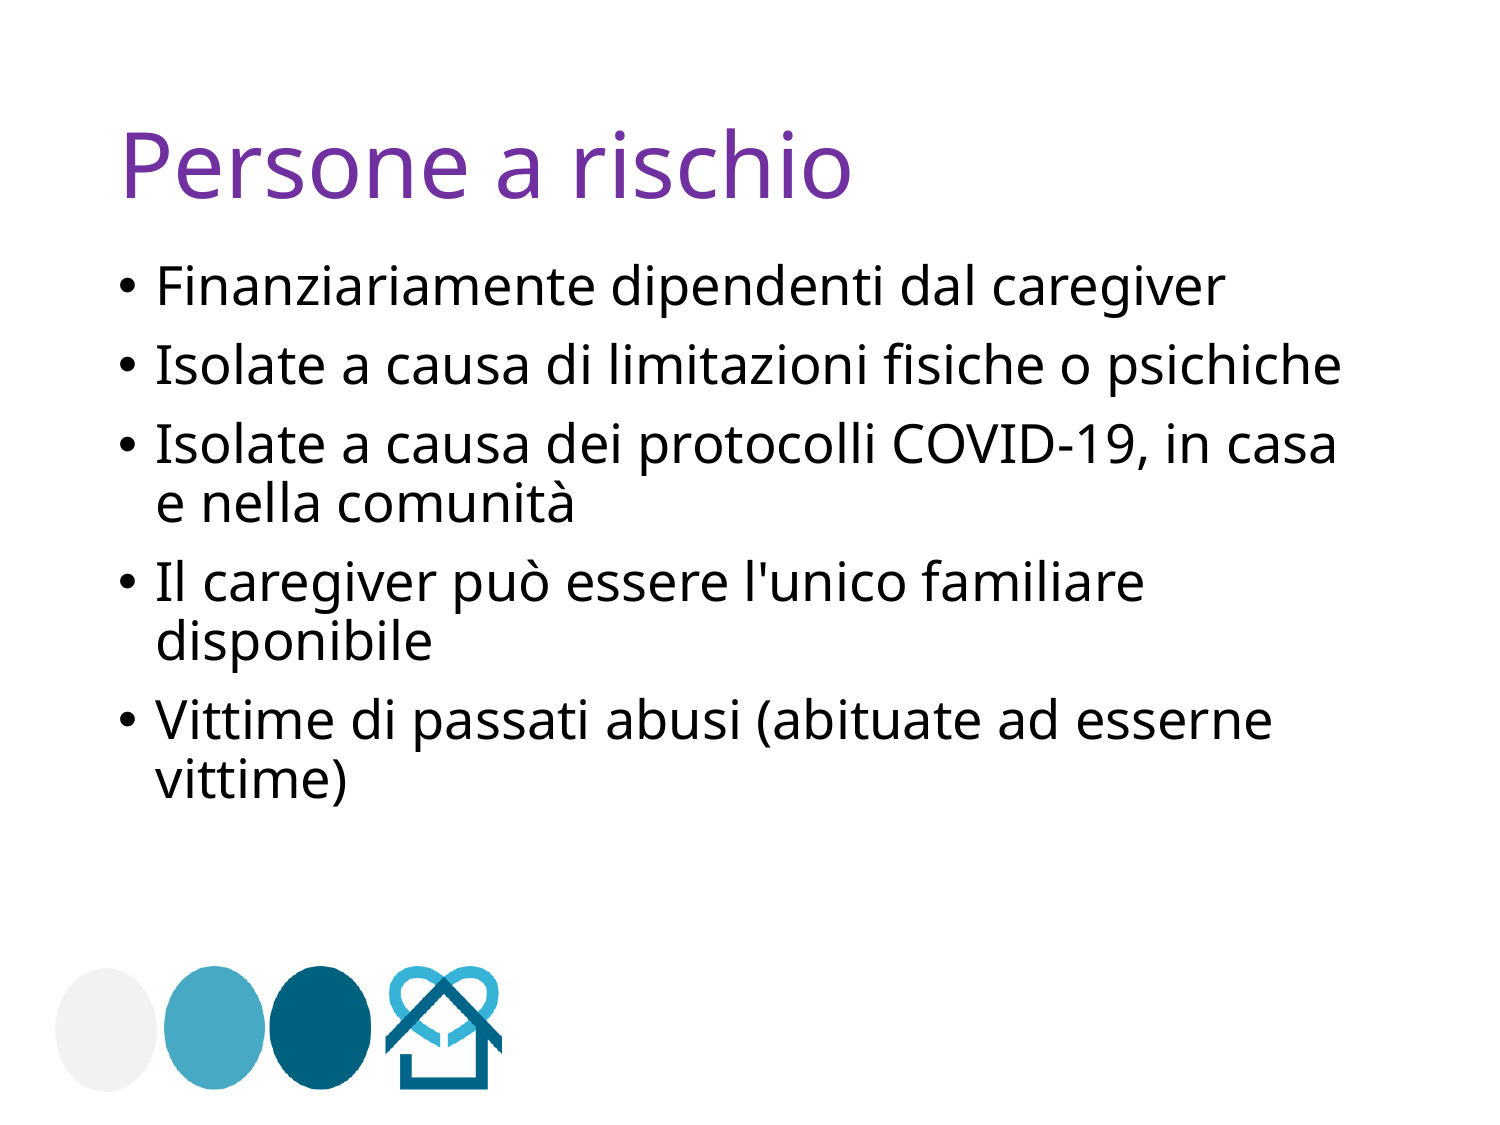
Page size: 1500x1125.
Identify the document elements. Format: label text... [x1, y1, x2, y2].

list Finanziariamente dipendenti dal caregiver Isolate a causa di limitazioni fisiche o psichiche Isolate a causa dei protocolli COVID-19, in casa e nella comunità Il caregiver può essere l'unico familiare disponibile Vittime di passati abusi (abituate ad esserne vittime) [103, 251, 1397, 965]
title Persone a rischio [103, 59, 1397, 251]
picture [31, 941, 520, 1112]
